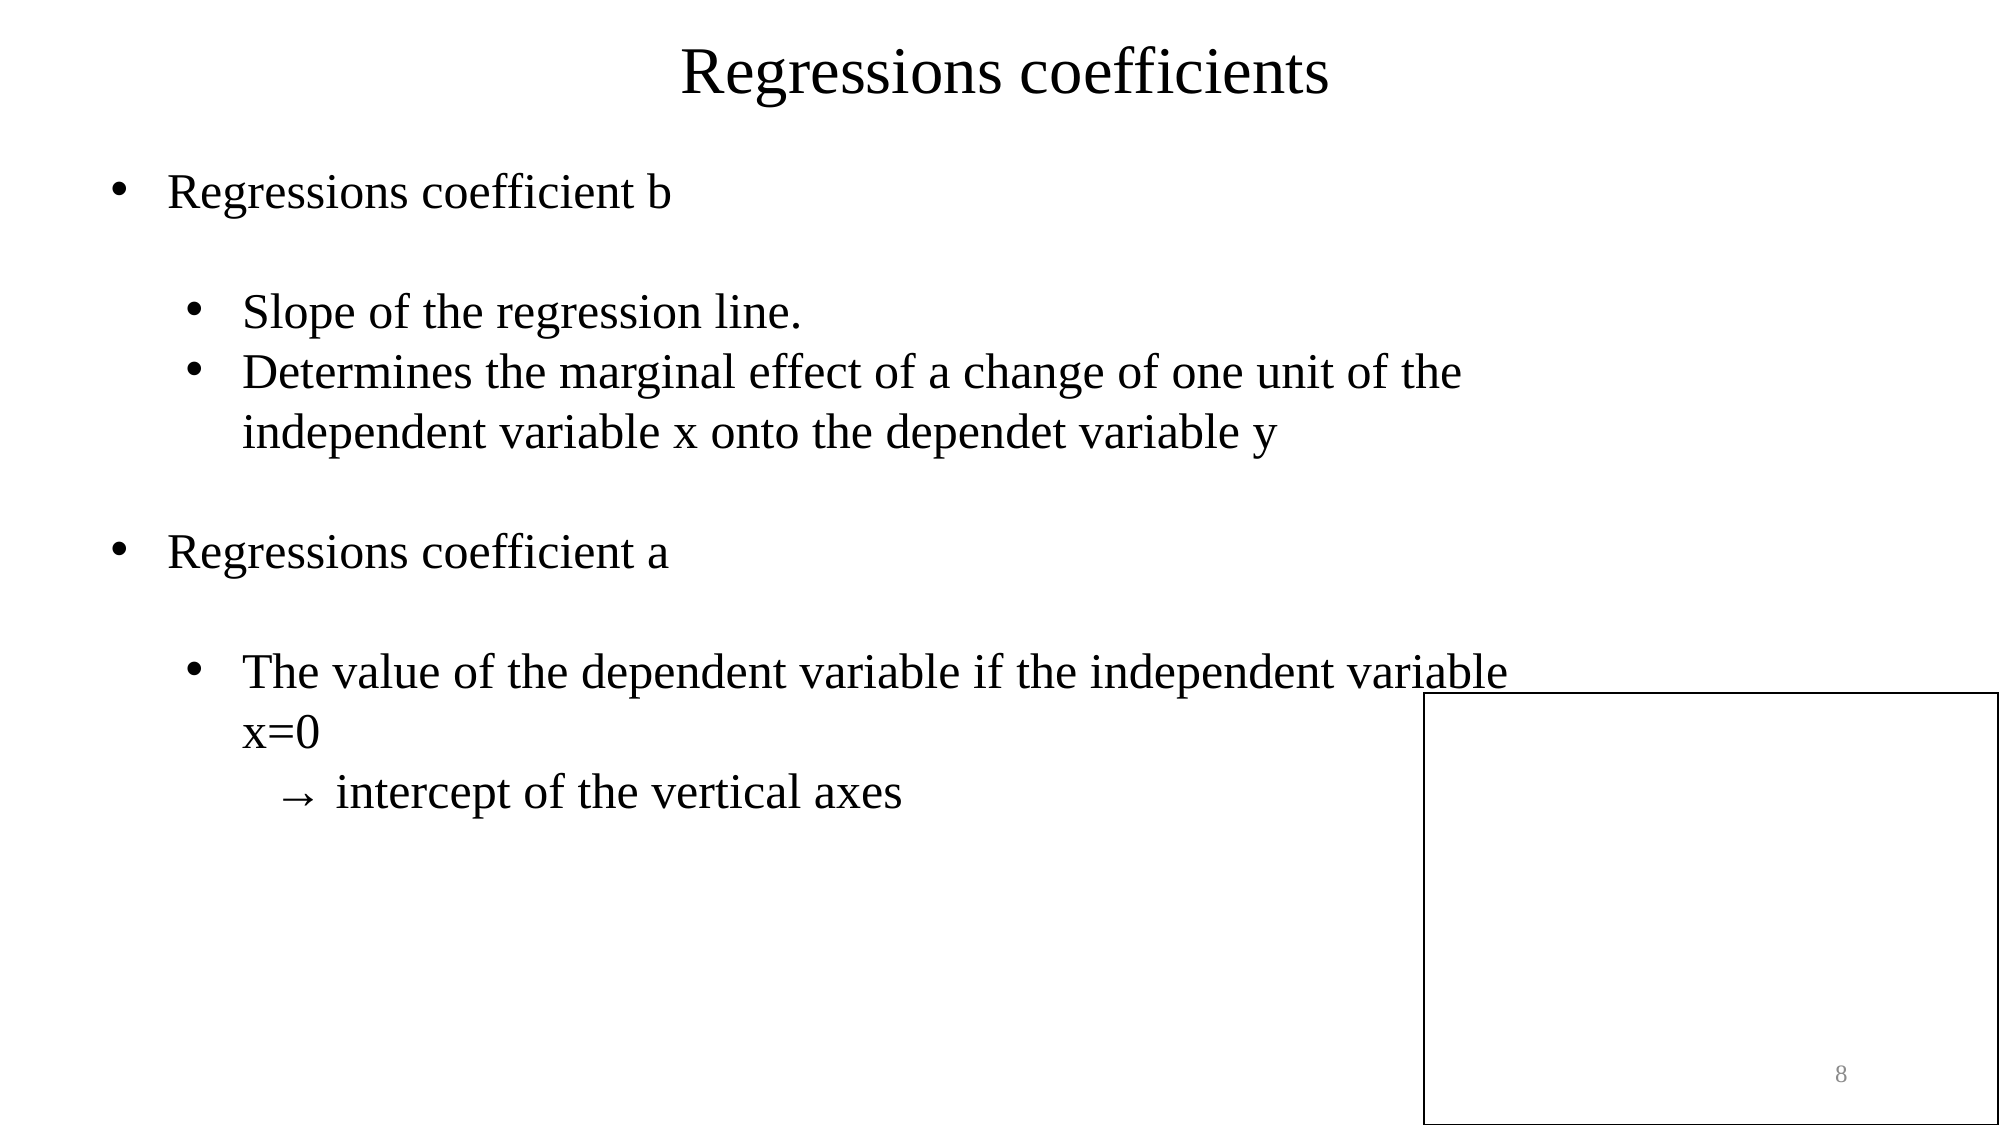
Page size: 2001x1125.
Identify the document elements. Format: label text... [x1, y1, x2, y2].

slide_number 8 [1412, 1042, 1423, 1103]
text_box c [1423, 692, 1999, 1125]
text_box Regressions coefficient b Slope of the regression line. Determines the marginal effect of a change of one unit of the independent variable x onto the dependet variable y Regressions coefficient a The value of the dependent variable if the independent variable x=0 → intercept of the vertical axes [95, 90, 1549, 1072]
text_box Regressions coefficients [279, 19, 1733, 126]
